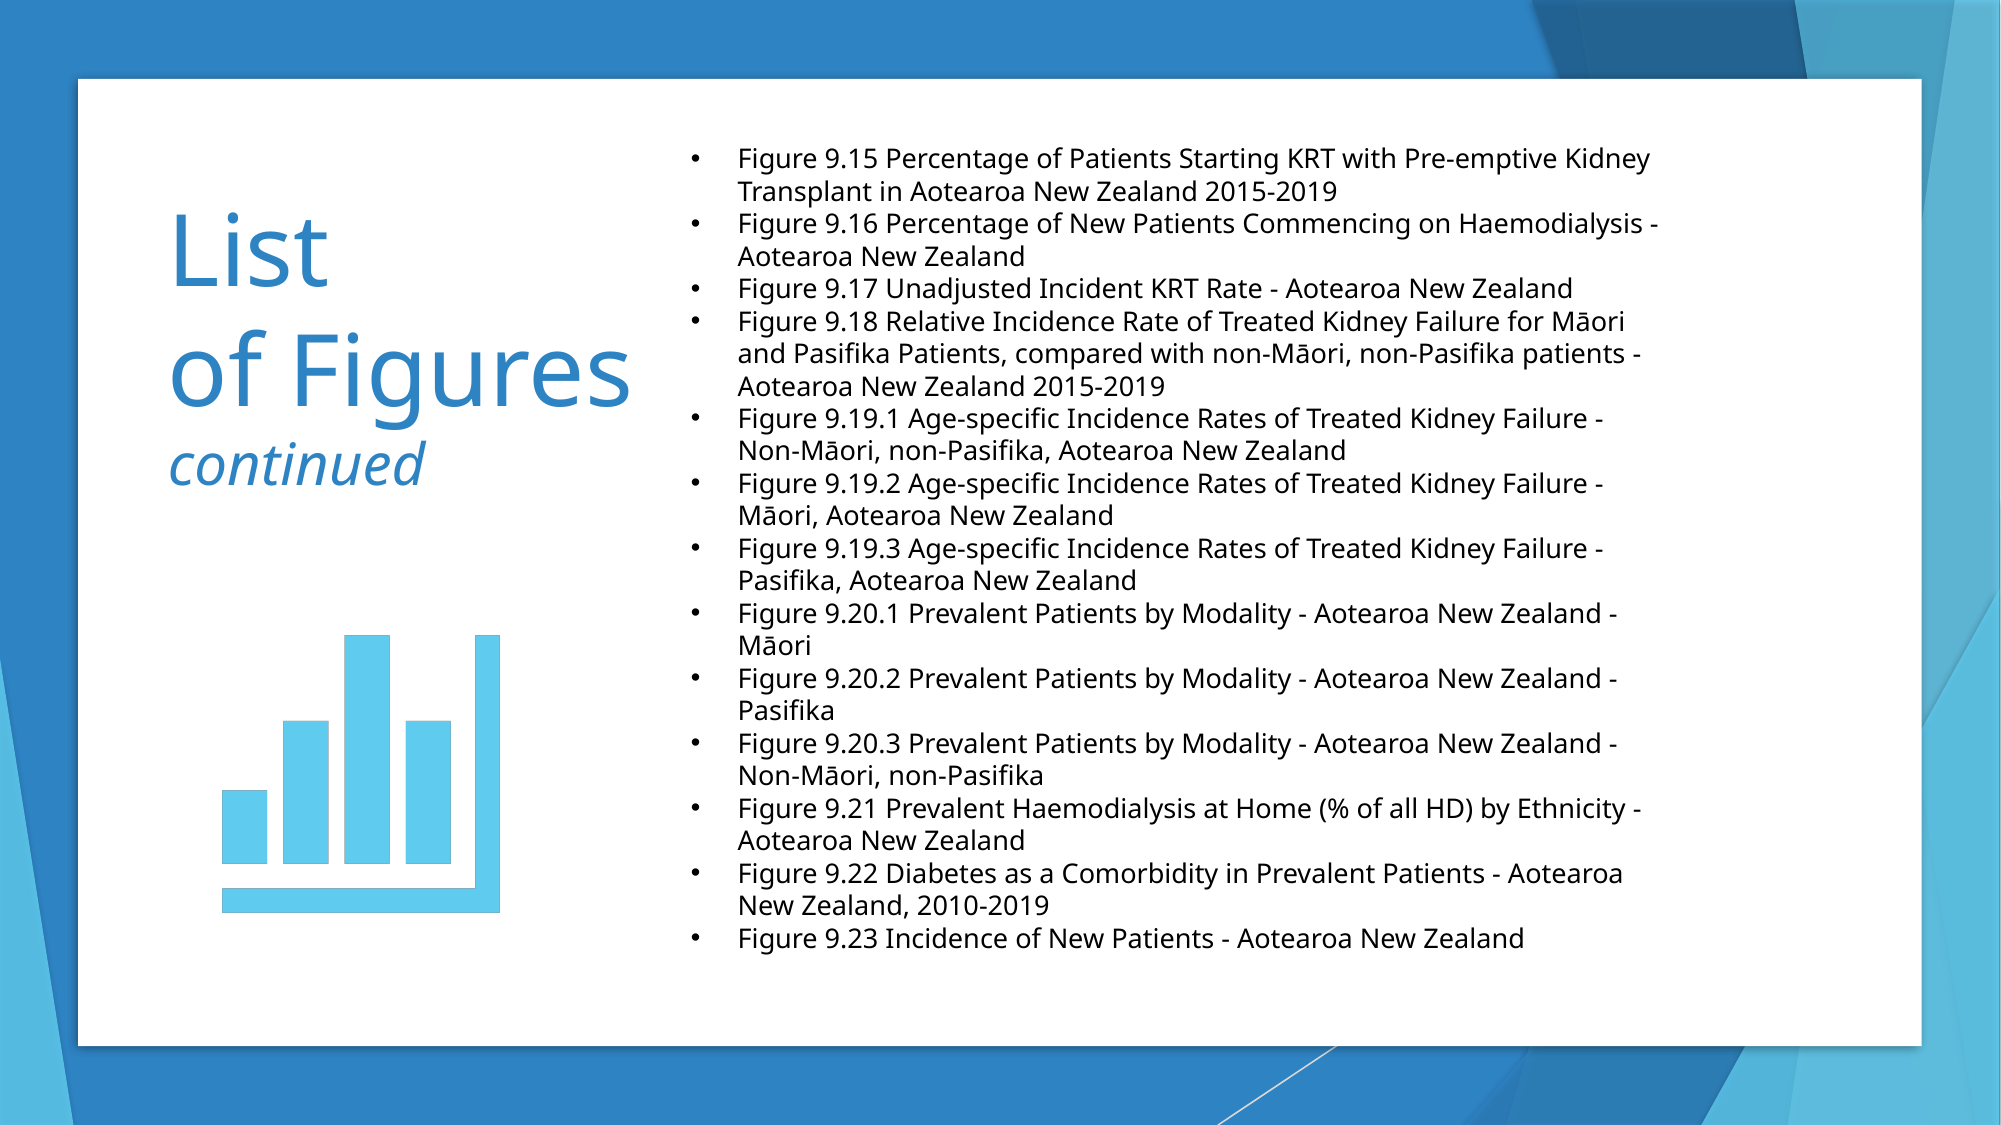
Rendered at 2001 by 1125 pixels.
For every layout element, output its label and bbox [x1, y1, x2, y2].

text_box [0, 0, 2000, 1125]
picture [165, 578, 557, 970]
